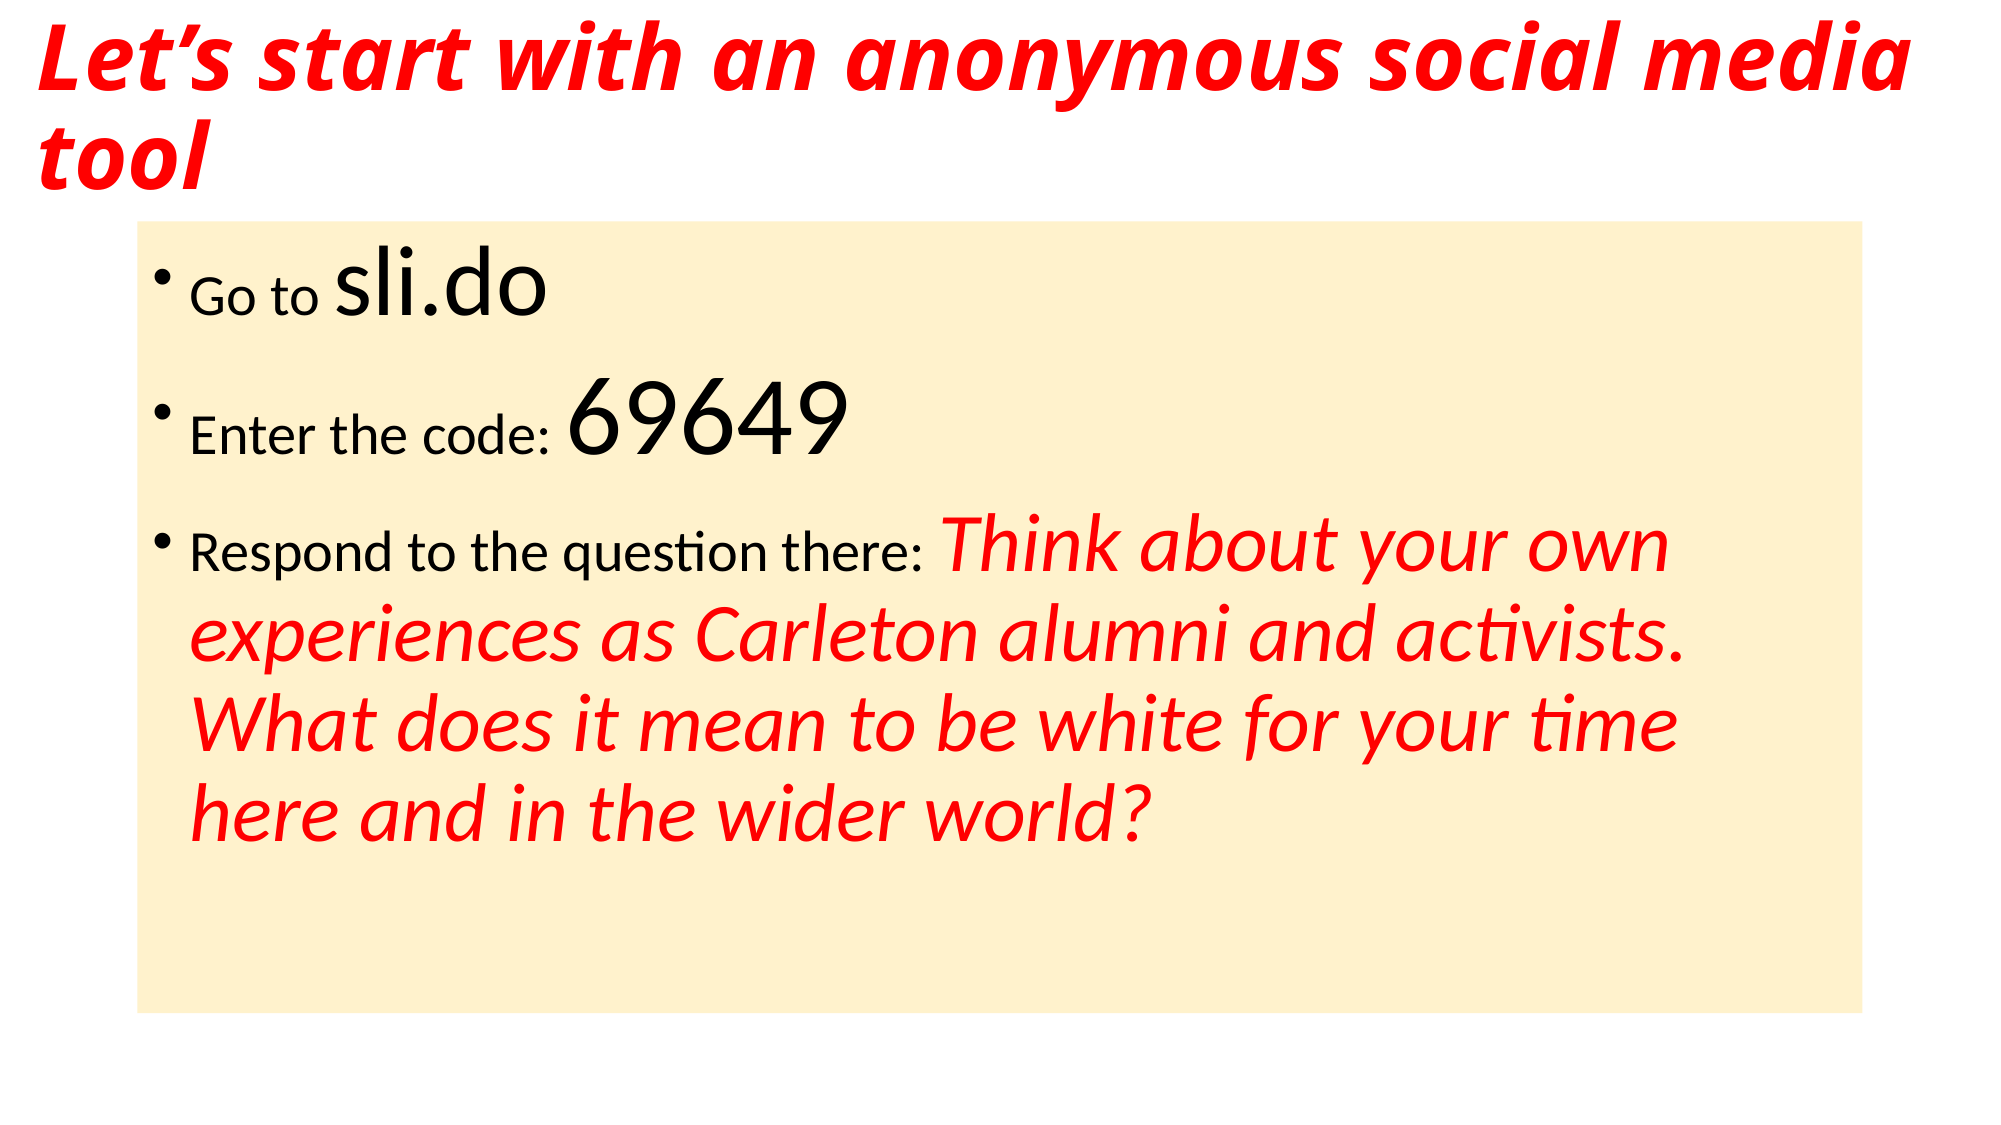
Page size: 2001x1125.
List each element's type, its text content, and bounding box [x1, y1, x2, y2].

title Let’s start with an anonymous social media tool [21, 0, 2000, 222]
list Go to sli.do Enter the code: 69649 Respond to the question there: Think about your own experiences as Carleton alumni and activists. What does it mean to be white for your time here and in the wider world? [137, 221, 1863, 1014]
